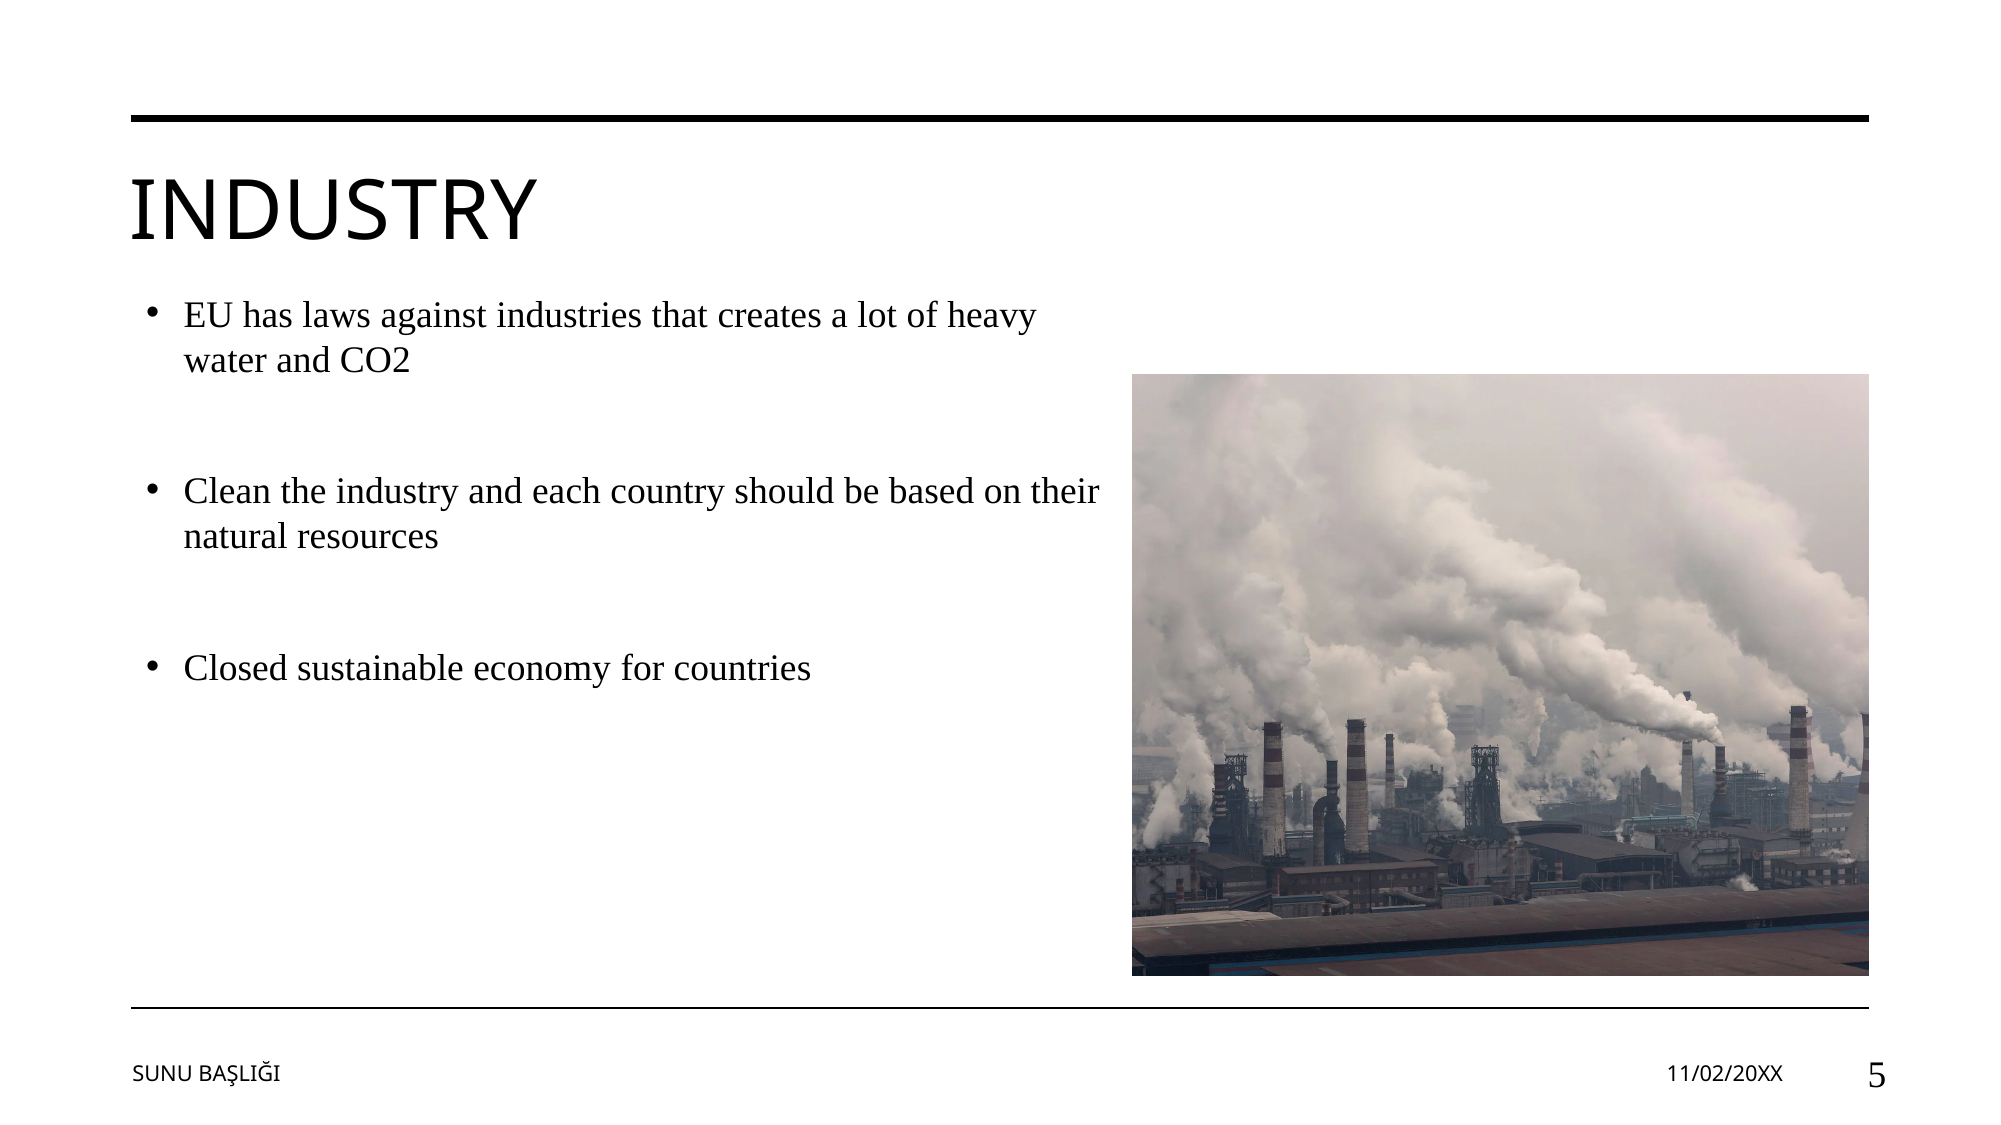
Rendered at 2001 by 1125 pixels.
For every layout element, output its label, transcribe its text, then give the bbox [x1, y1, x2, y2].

slide_number 5 [1791, 1042, 1902, 1103]
picture [1132, 374, 1869, 976]
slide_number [1372, 1042, 1791, 1103]
footer SUNU BAŞLIĞI [117, 1042, 862, 1103]
list EU has laws against industries that creates a lot of heavy water and CO2 Clean the industry and each country should be based on their natural resources Closed sustainable economy for countries [131, 282, 1133, 956]
title ındustry [114, 149, 1869, 283]
